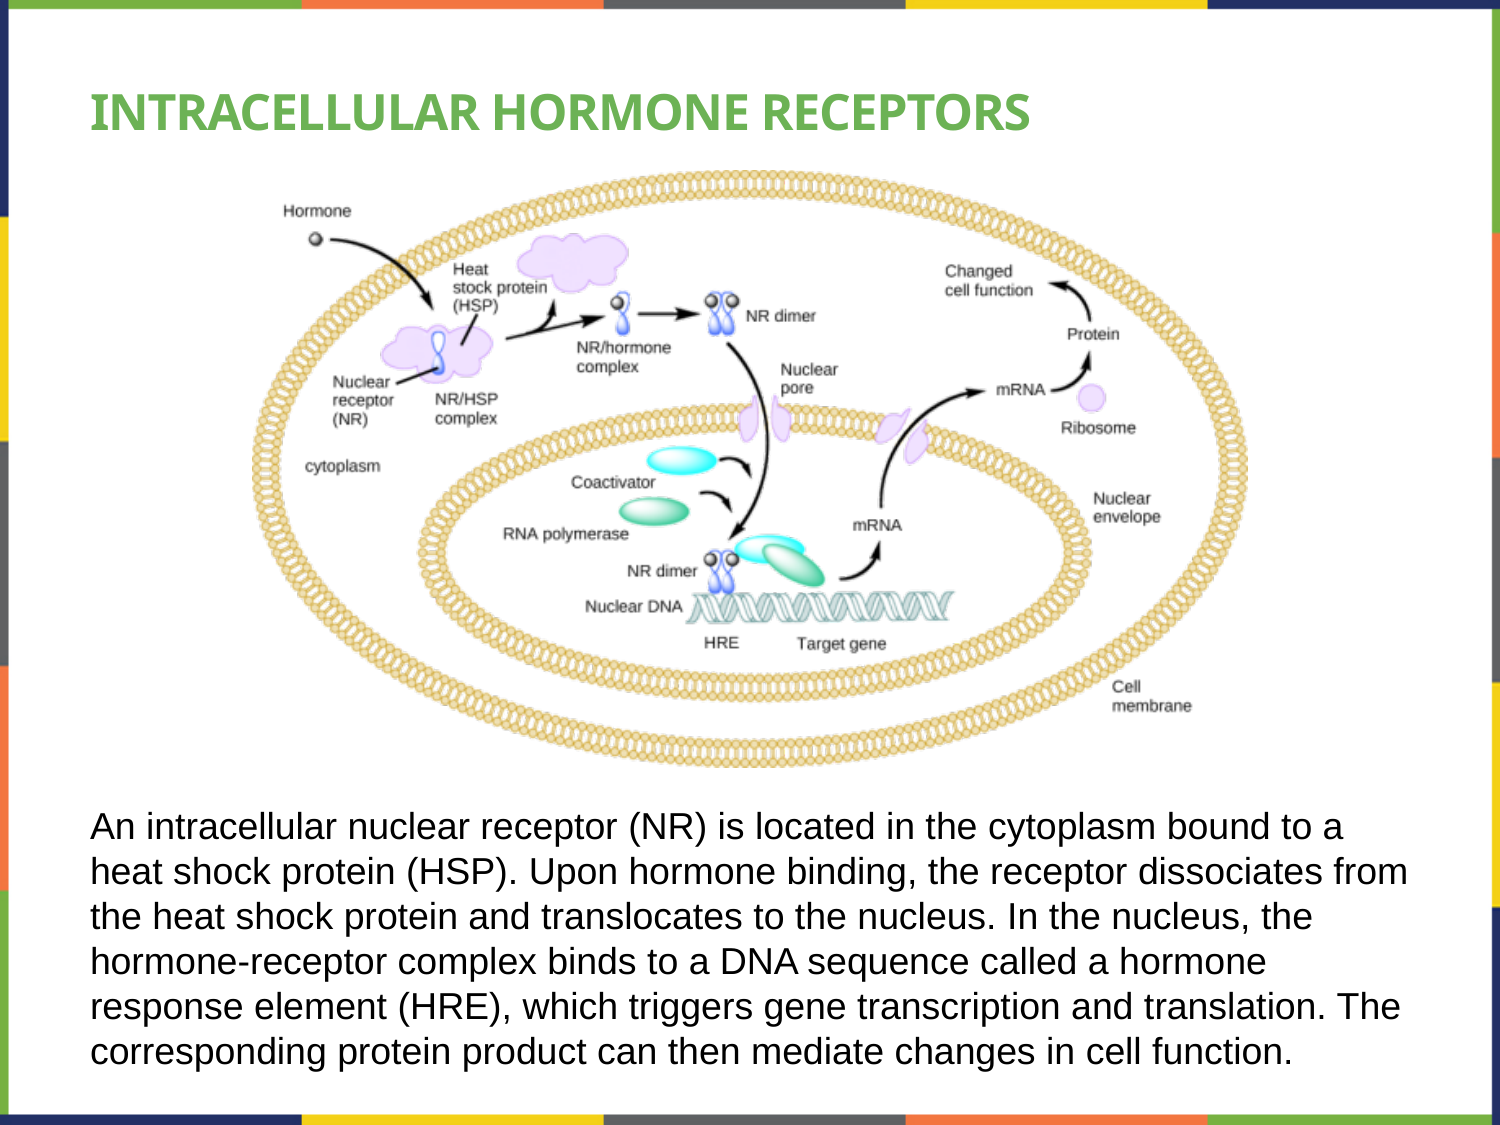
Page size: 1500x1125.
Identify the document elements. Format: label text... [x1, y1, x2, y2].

list An intracellular nuclear receptor (NR) is located in the cytoplasm bound to a heat shock protein (HSP). Upon hormone binding, the receptor dissociates from the heat shock protein and translocates to the nucleus. In the nucleus, the hormone-receptor complex binds to a DNA sequence called a hormone response element (HRE), which triggers gene transcription and translation. The corresponding protein product can then mediate changes in cell function. [75, 794, 1441, 1125]
title Intracellular Hormone Receptors [75, 39, 1398, 148]
picture [0, 0, 1500, 1125]
